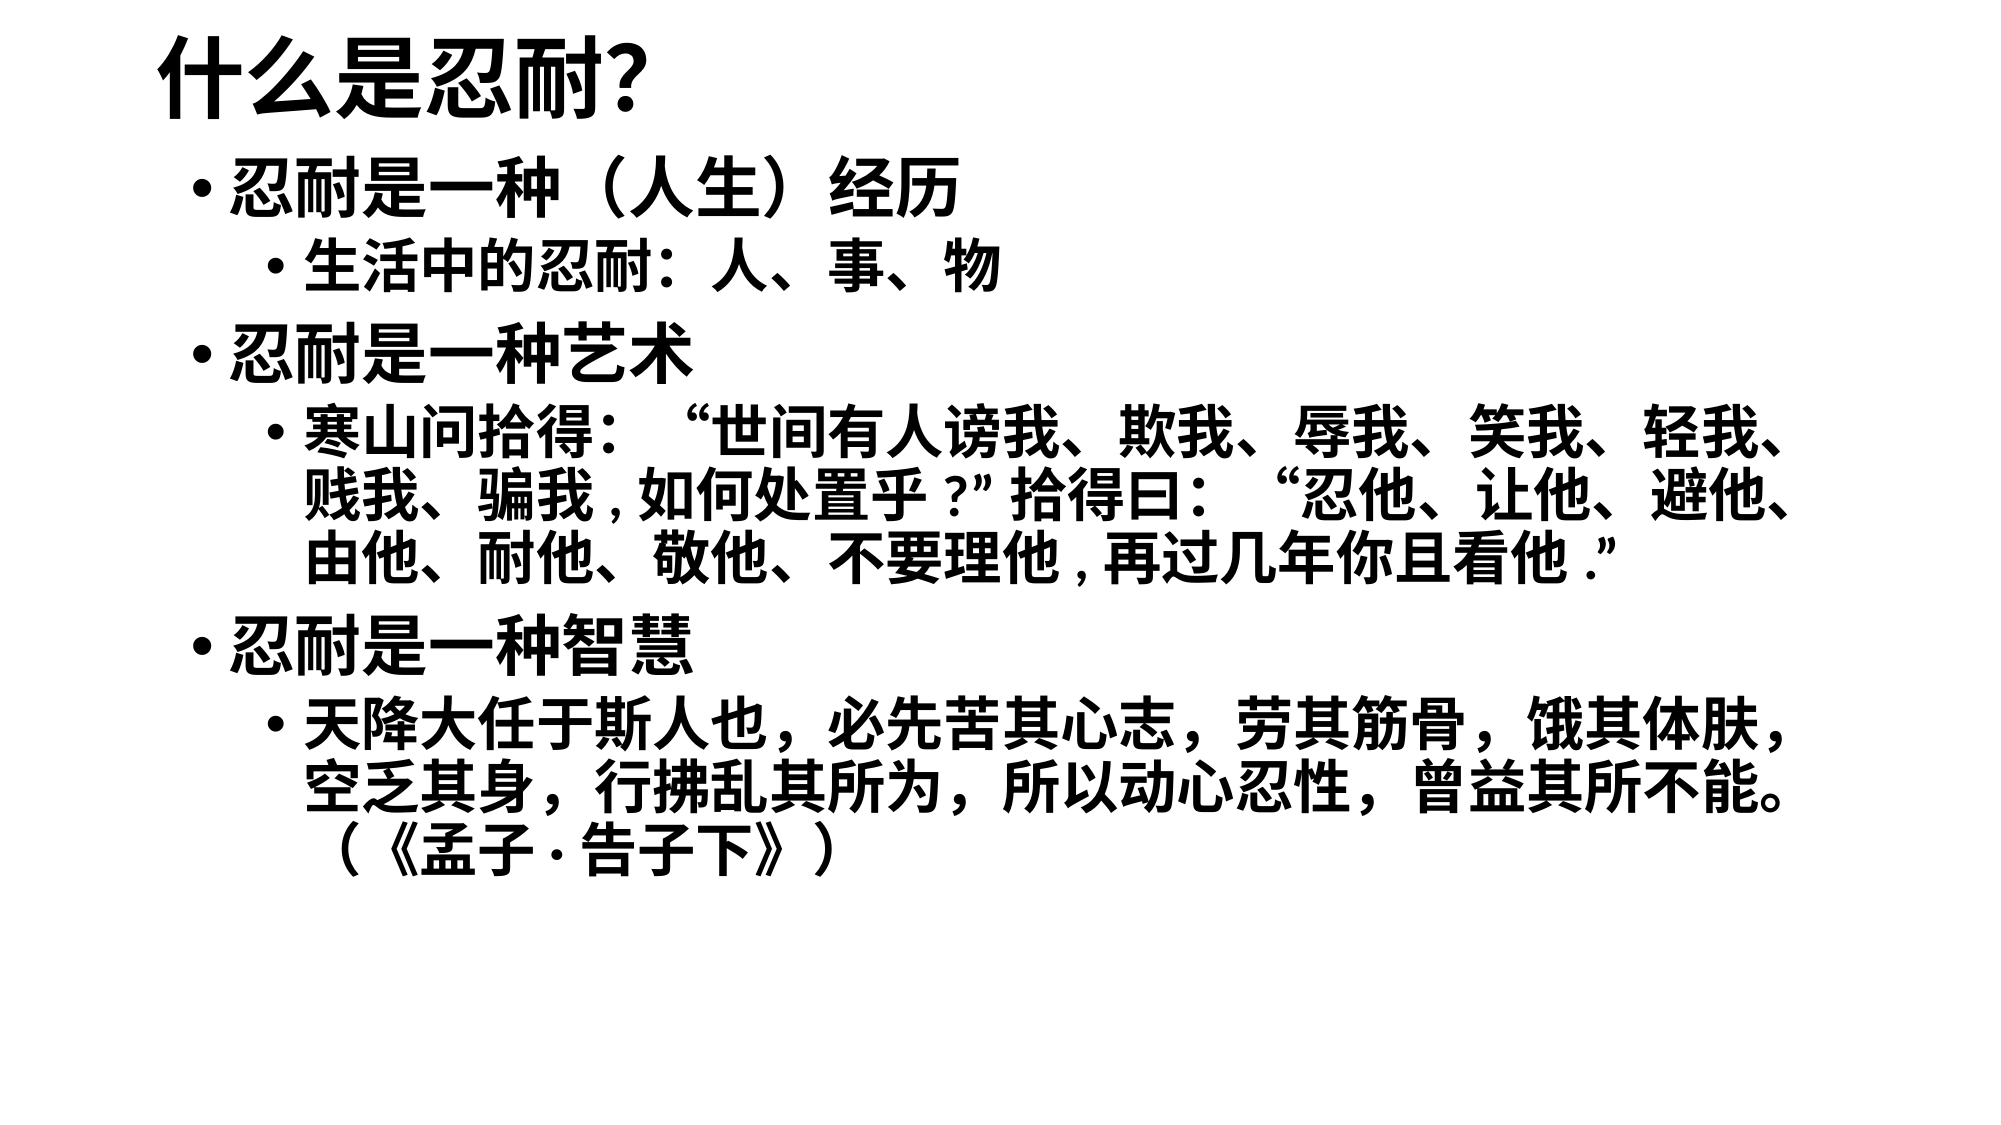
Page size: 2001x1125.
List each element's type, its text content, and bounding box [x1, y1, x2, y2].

list 忍耐是一种（人生）经历 生活中的忍耐：人、事、物 忍耐是一种艺术 寒山问拾得：“世间有人谤我、欺我、辱我、笑我、轻我、贱我、骗我,如何处置乎?”拾得曰：“忍他、让他、避他、由他、耐他、敬他、不要理他,再过几年你且看他.” 忍耐是一种智慧 天降大任于斯人也，必先苦其心志，劳其筋骨，饿其体肤，空乏其身，行拂乱其所为，所以动心忍性，曾益其所不能。 （《孟子·告子下》） [175, 147, 1847, 1054]
title 什么是忍耐？ [140, 25, 1876, 139]
